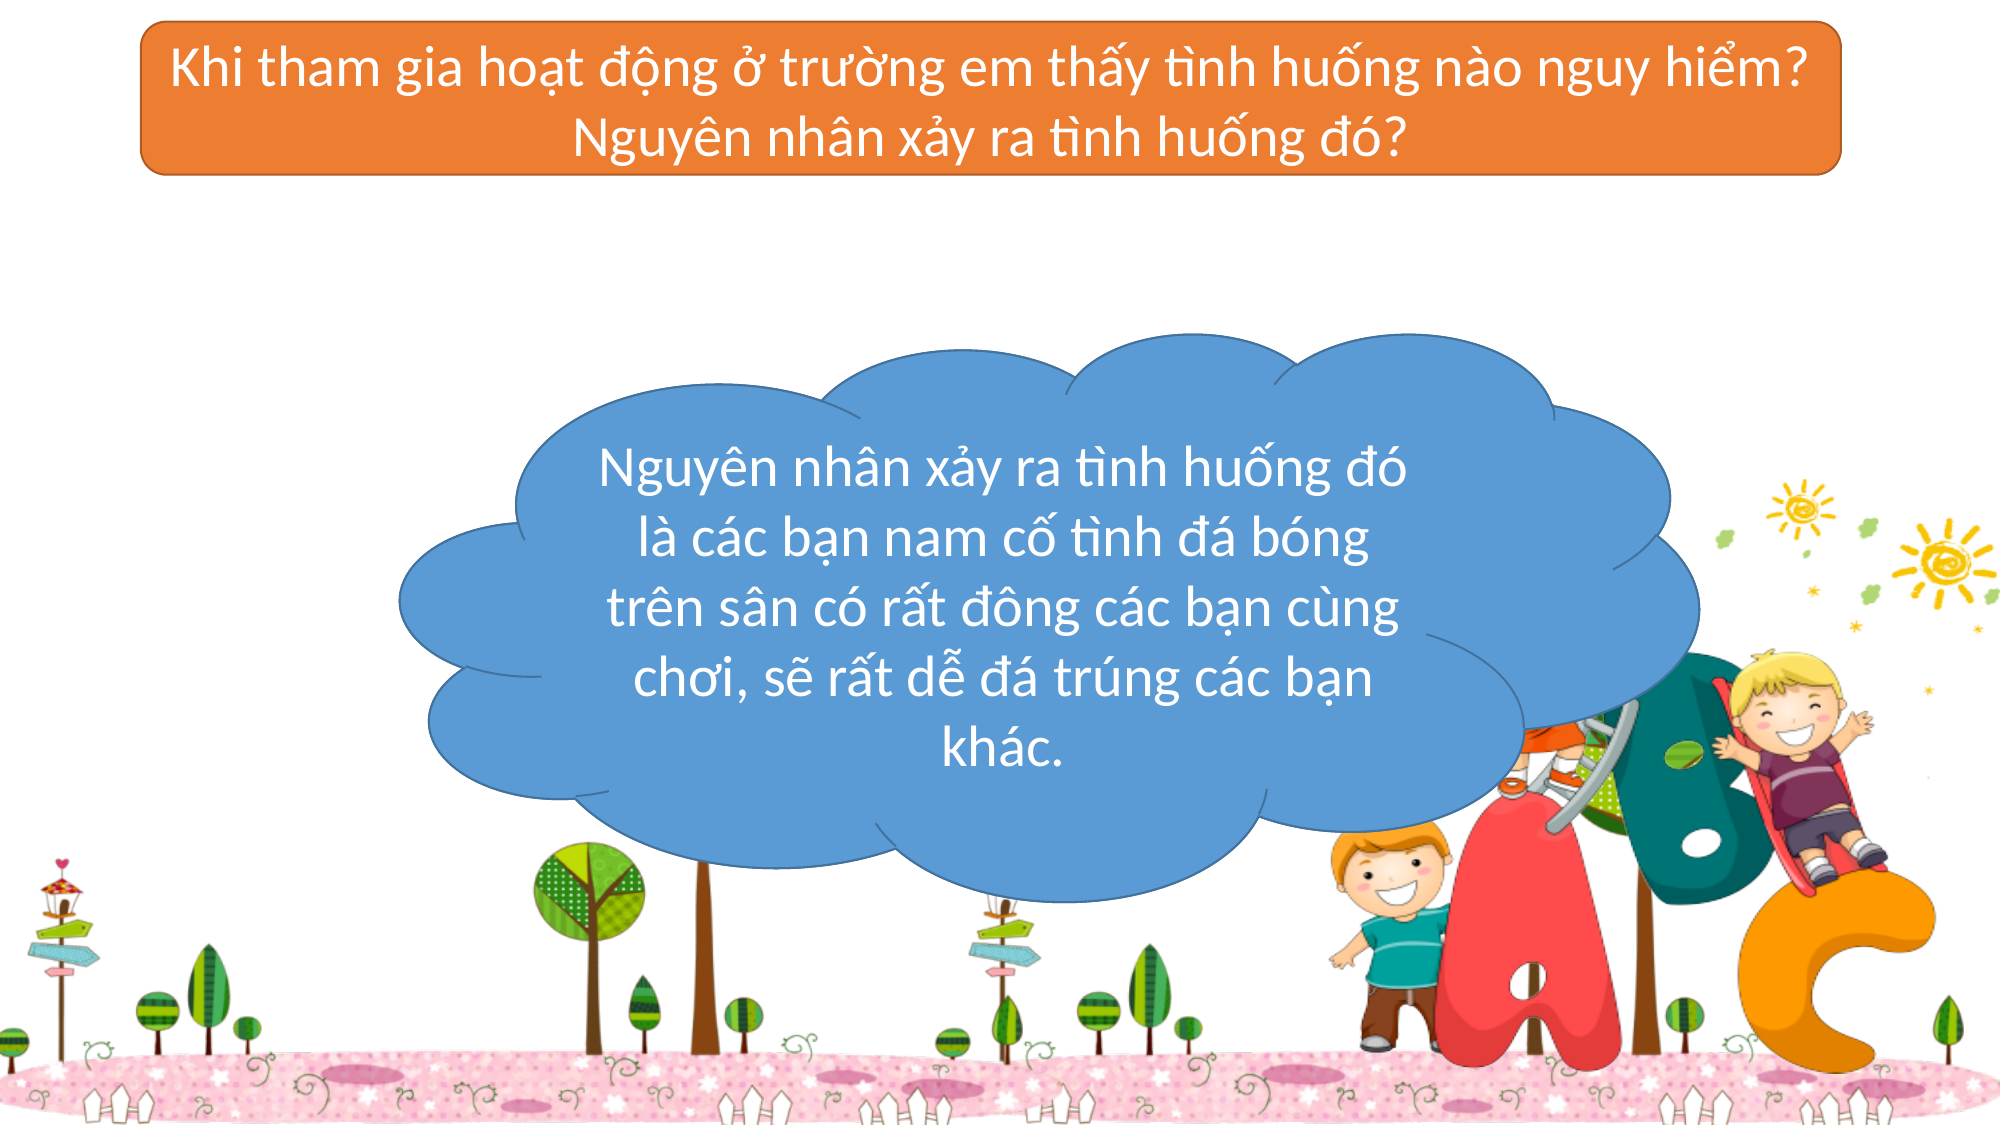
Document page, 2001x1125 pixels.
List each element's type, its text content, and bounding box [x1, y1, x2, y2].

text_box Nguyên nhân xảy ra tình huống đó là các bạn nam cố tình đá bóng trên sân có rất đông các bạn cùng chơi, sẽ rất dễ đá trúng các bạn khác. [519, 333, 1668, 479]
text_box Khi tham gia hoạt động ở trường em thấy tình huống nào nguy hiểm? Nguyên nhân xảy ra tình huống đó? [139, 20, 1842, 176]
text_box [0, 479, 2000, 1125]
